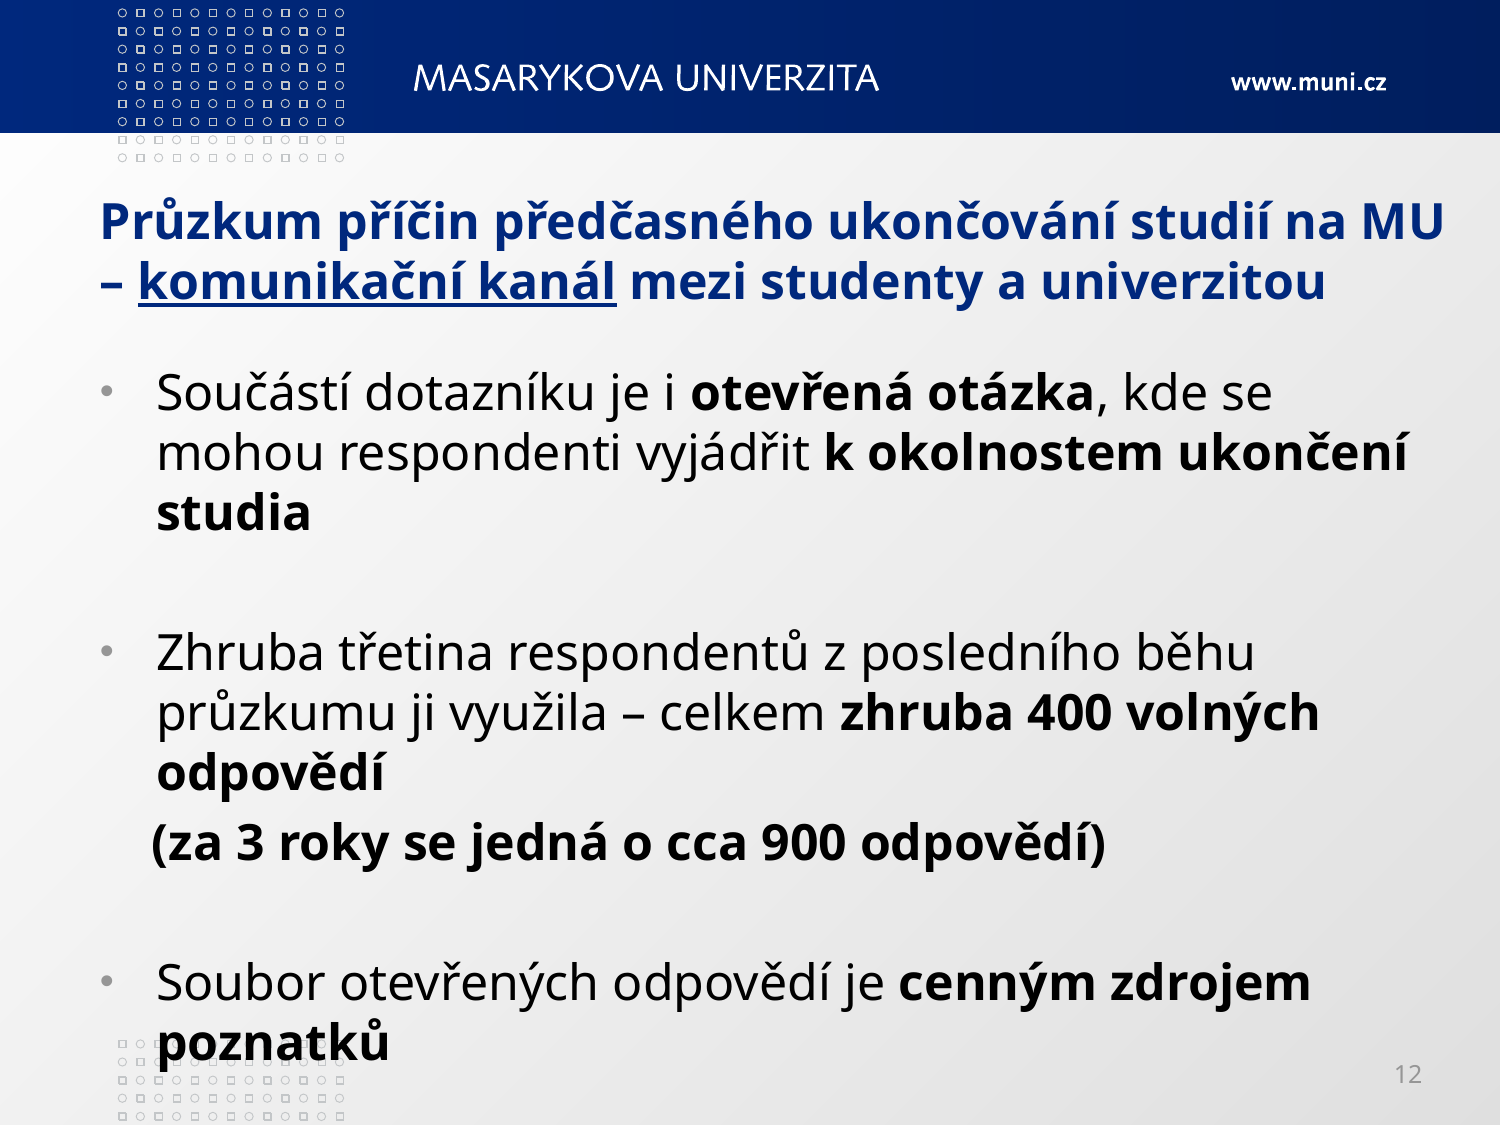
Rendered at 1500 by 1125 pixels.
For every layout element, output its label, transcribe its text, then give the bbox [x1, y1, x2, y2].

title Průzkum příčin předčasného ukončování studií na MU – komunikační kanál mezi studenty a univerzitou [99, 154, 1460, 317]
slide_number 12 [1125, 1025, 1438, 1100]
list Součástí dotazníku je i otevřená otázka, kde se mohou respondenti vyjádřit k okolnostem ukončení studia Zhruba třetina respondentů z posledního běhu průzkumu ji využila – celkem zhruba 400 volných odpovědí (za 3 roky se jedná o cca 900 odpovědí) Soubor otevřených odpovědí je cenným zdrojem poznatků [99, 360, 1451, 1004]
